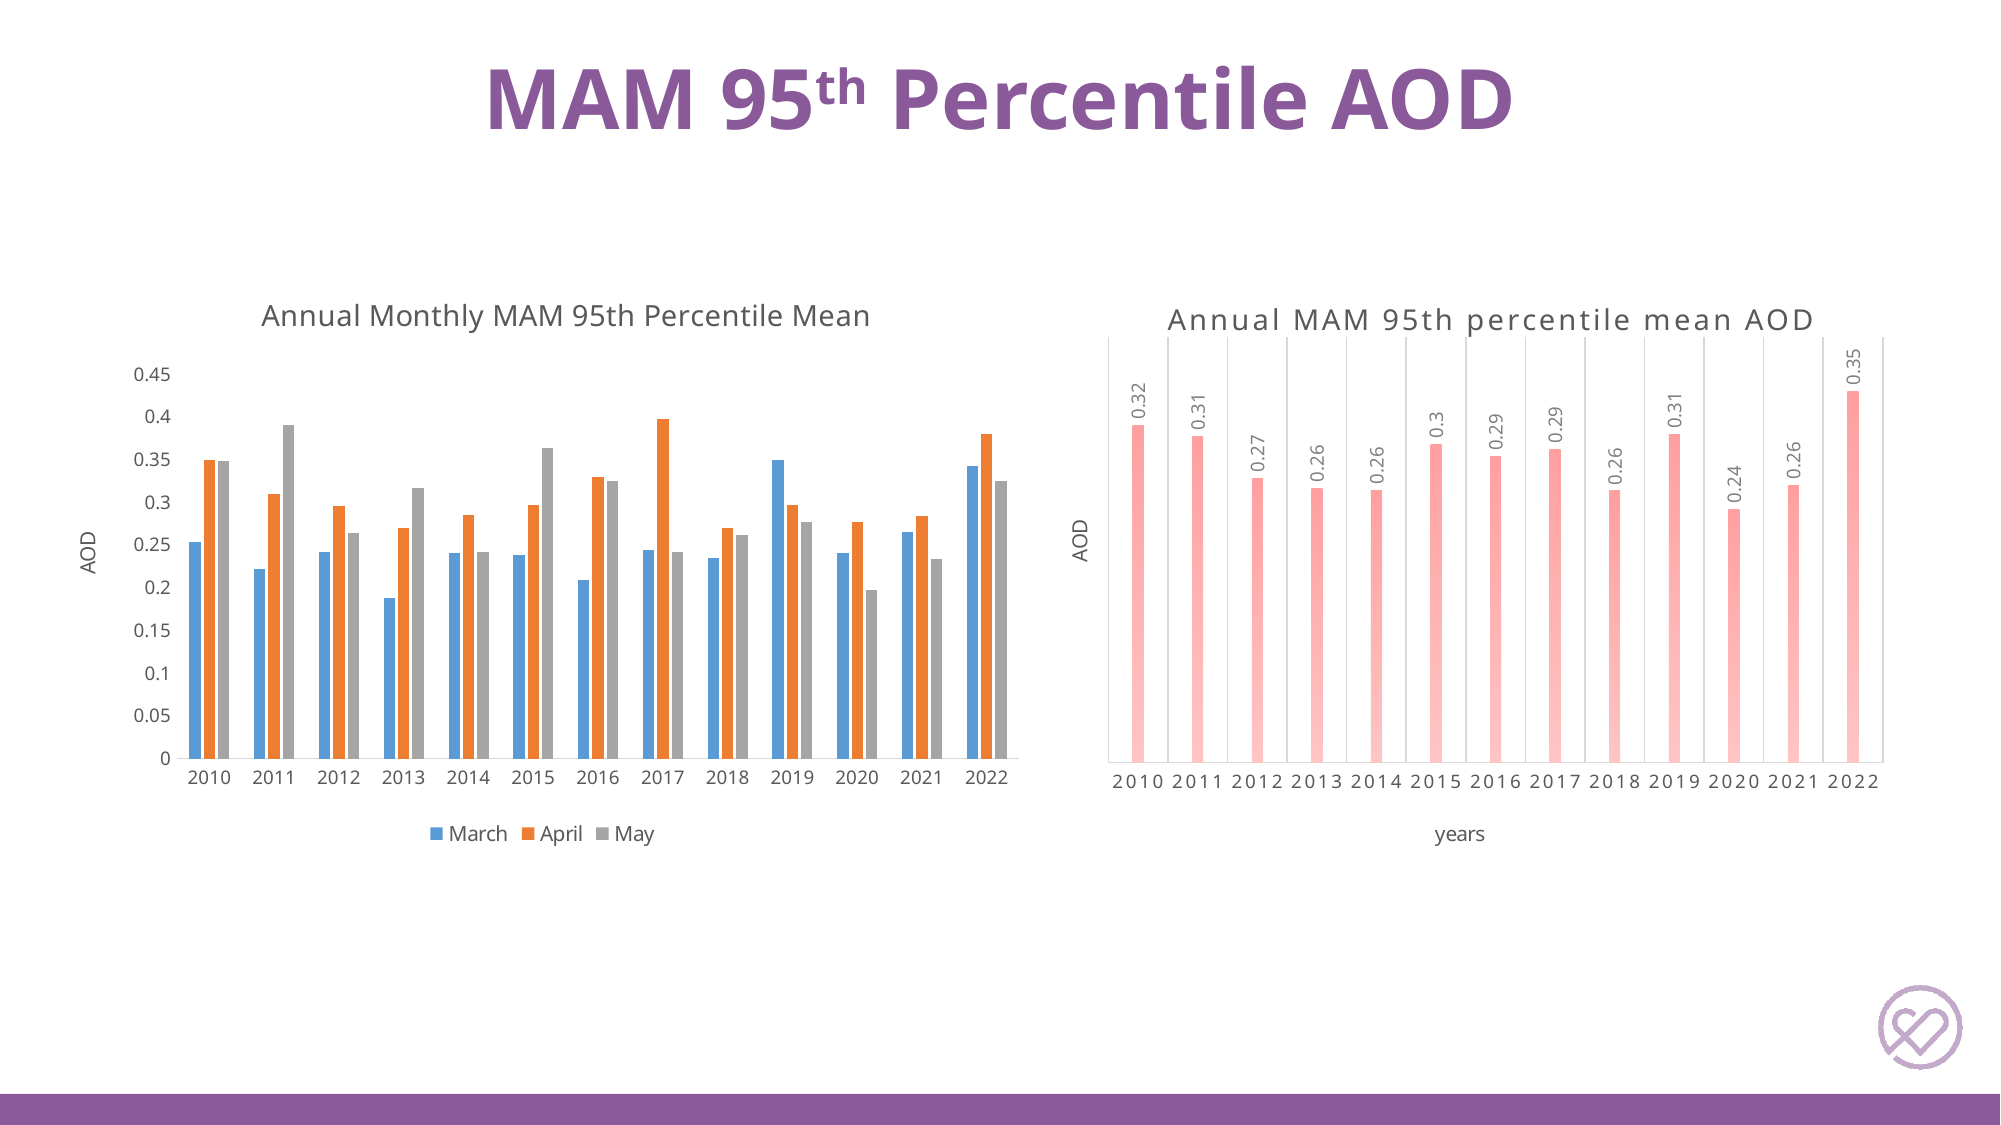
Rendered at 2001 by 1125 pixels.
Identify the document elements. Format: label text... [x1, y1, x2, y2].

text_box MAM 95th Percentile AOD [169, 69, 1831, 135]
chart [46, 271, 1954, 854]
